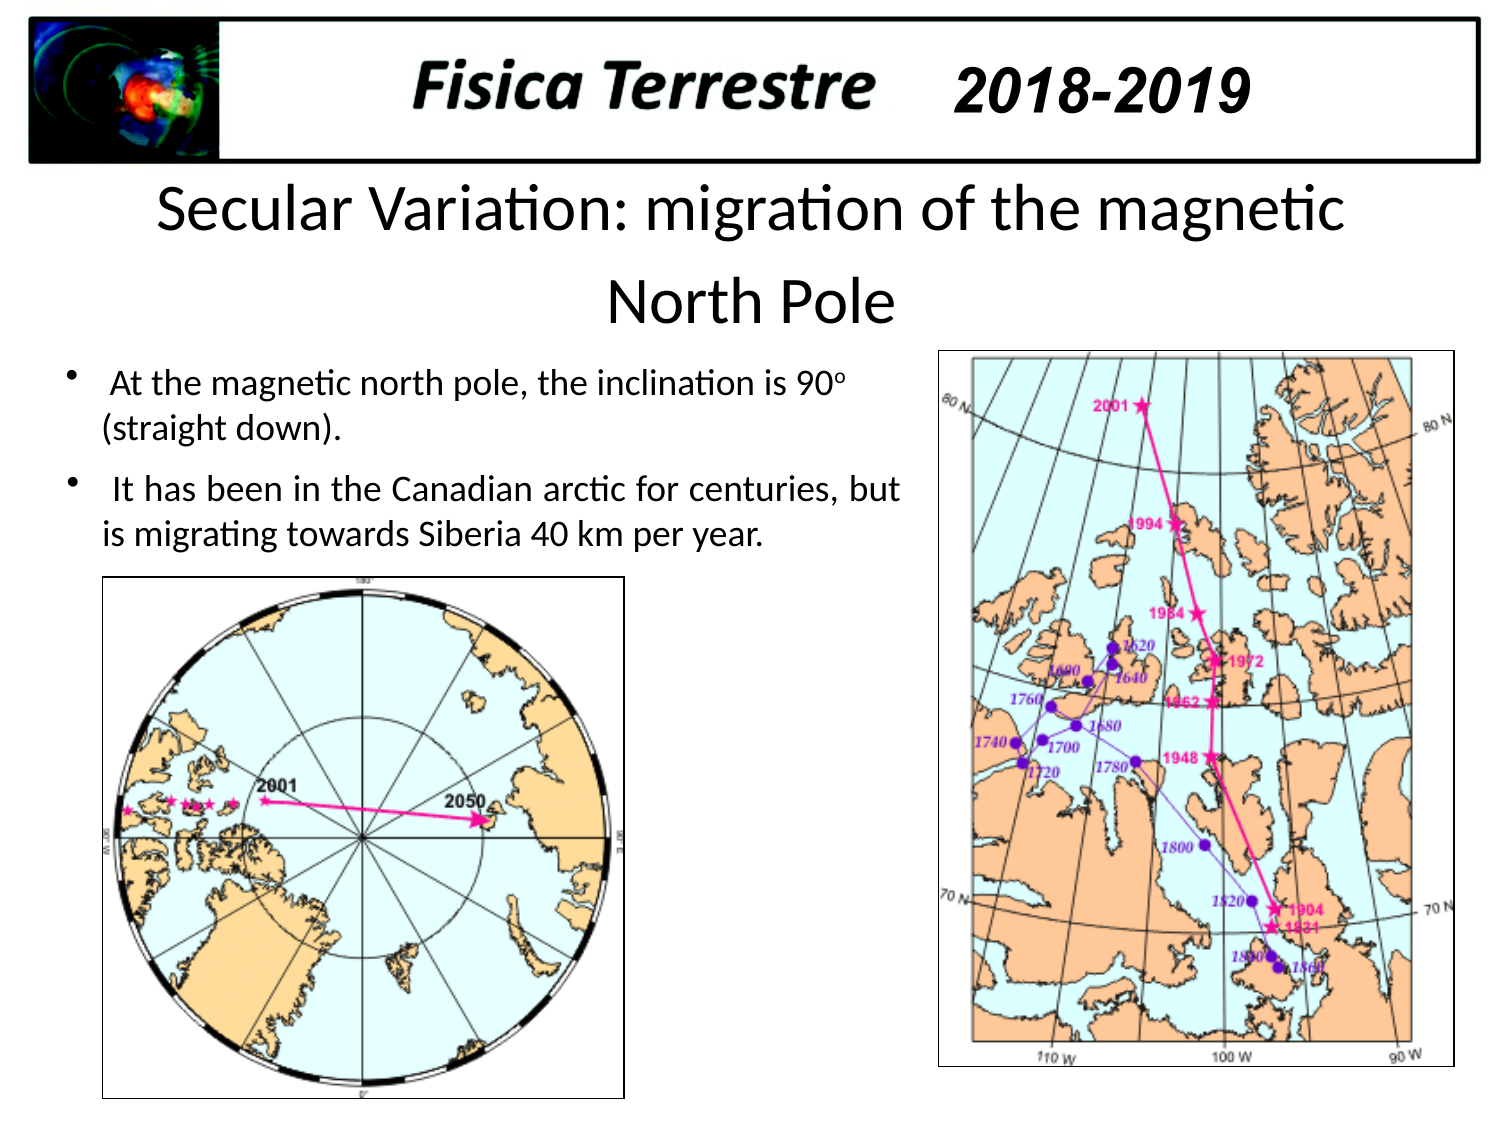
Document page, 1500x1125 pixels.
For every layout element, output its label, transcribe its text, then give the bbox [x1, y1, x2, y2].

text_box Secular Variation: migration of the magnetic North Pole [111, 150, 1393, 338]
text_box It has been in the Canadian arctic for centuries, but is migrating towards Siberia 40 km per year. [53, 457, 916, 562]
text_box At the magnetic north pole, the inclination is 90o (straight down). [52, 350, 915, 455]
picture [0, 0, 1500, 1125]
